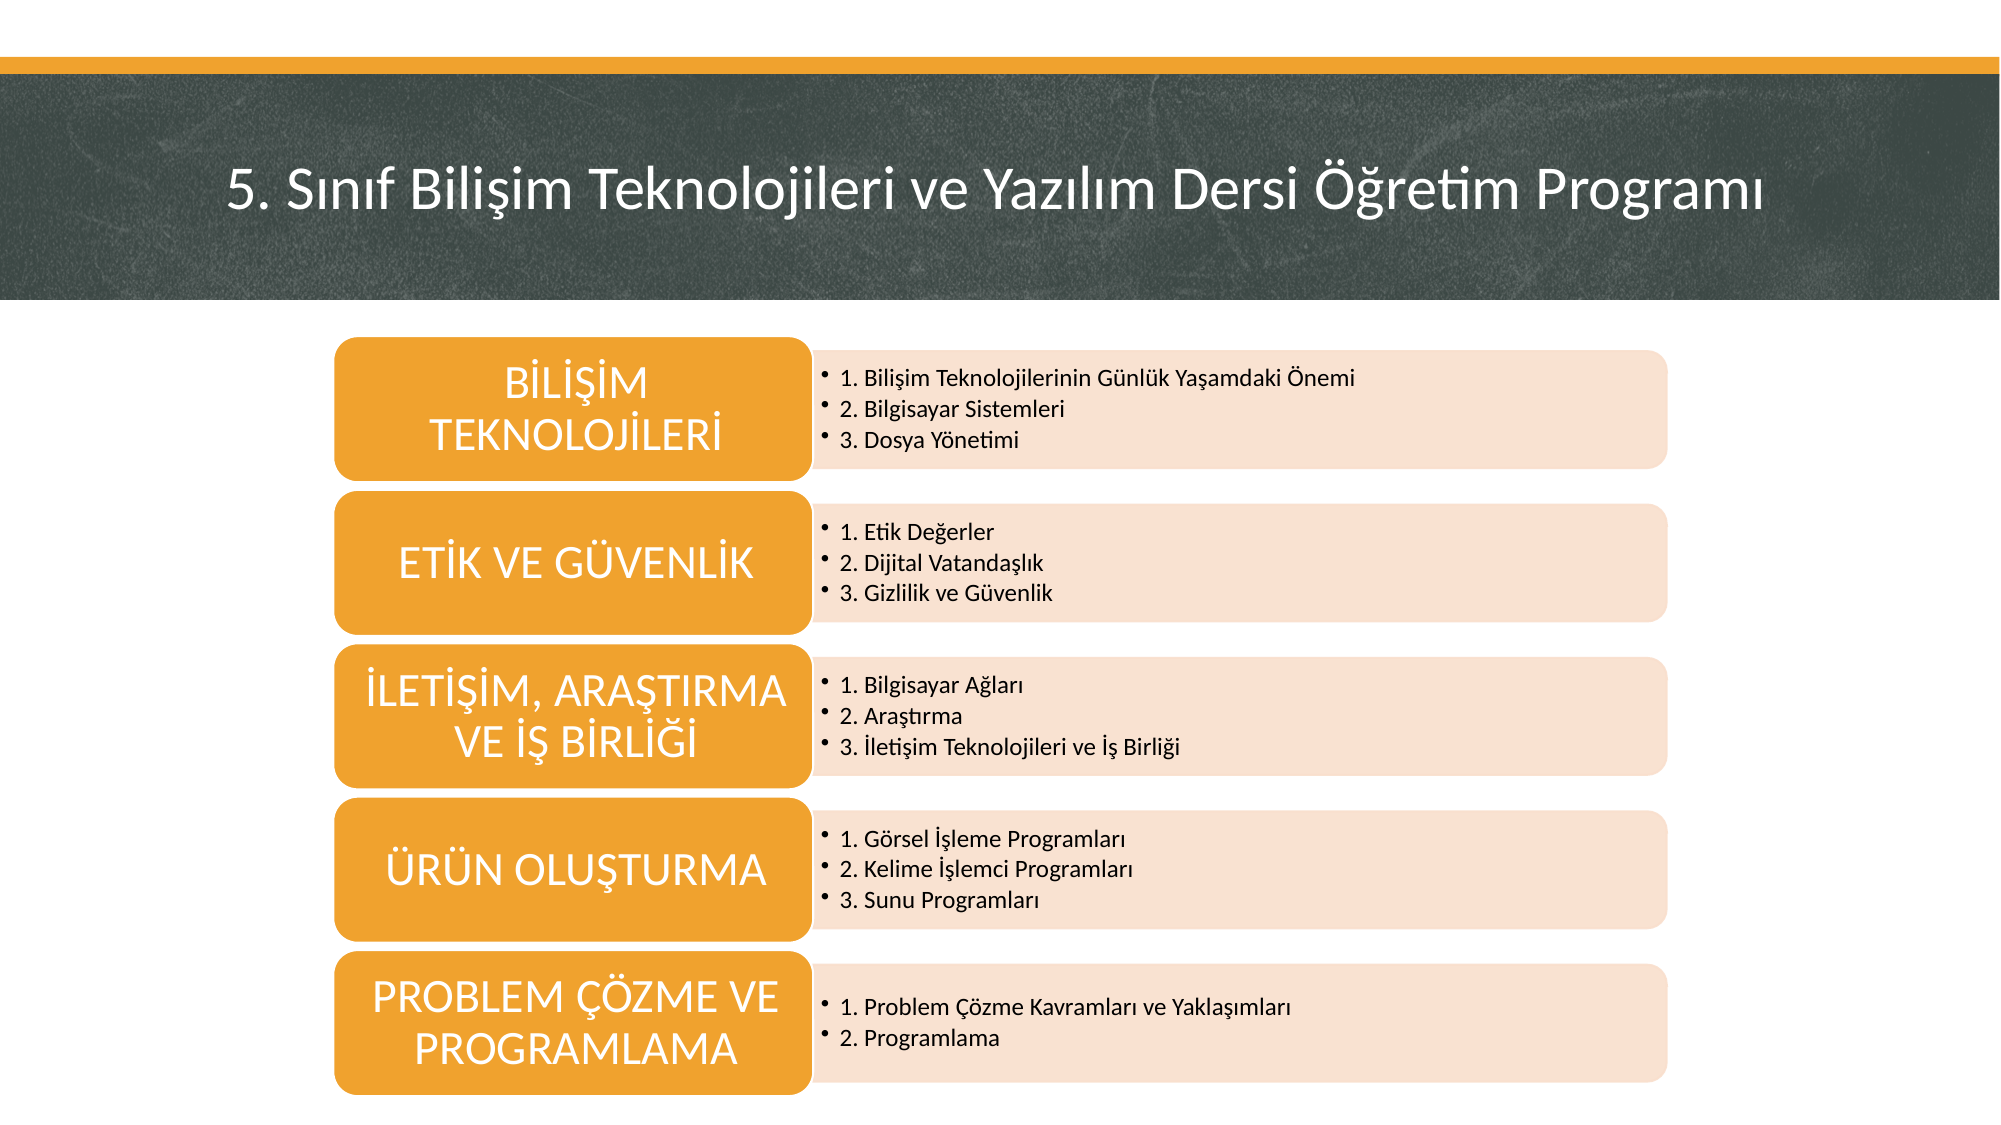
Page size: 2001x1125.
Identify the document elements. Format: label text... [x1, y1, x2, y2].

title 5. Sınıf Bilişim Teknolojileri ve Yazılım Dersi Öğretim Programı [210, 76, 1790, 300]
picture [0, 74, 2000, 300]
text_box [333, 336, 1667, 1097]
